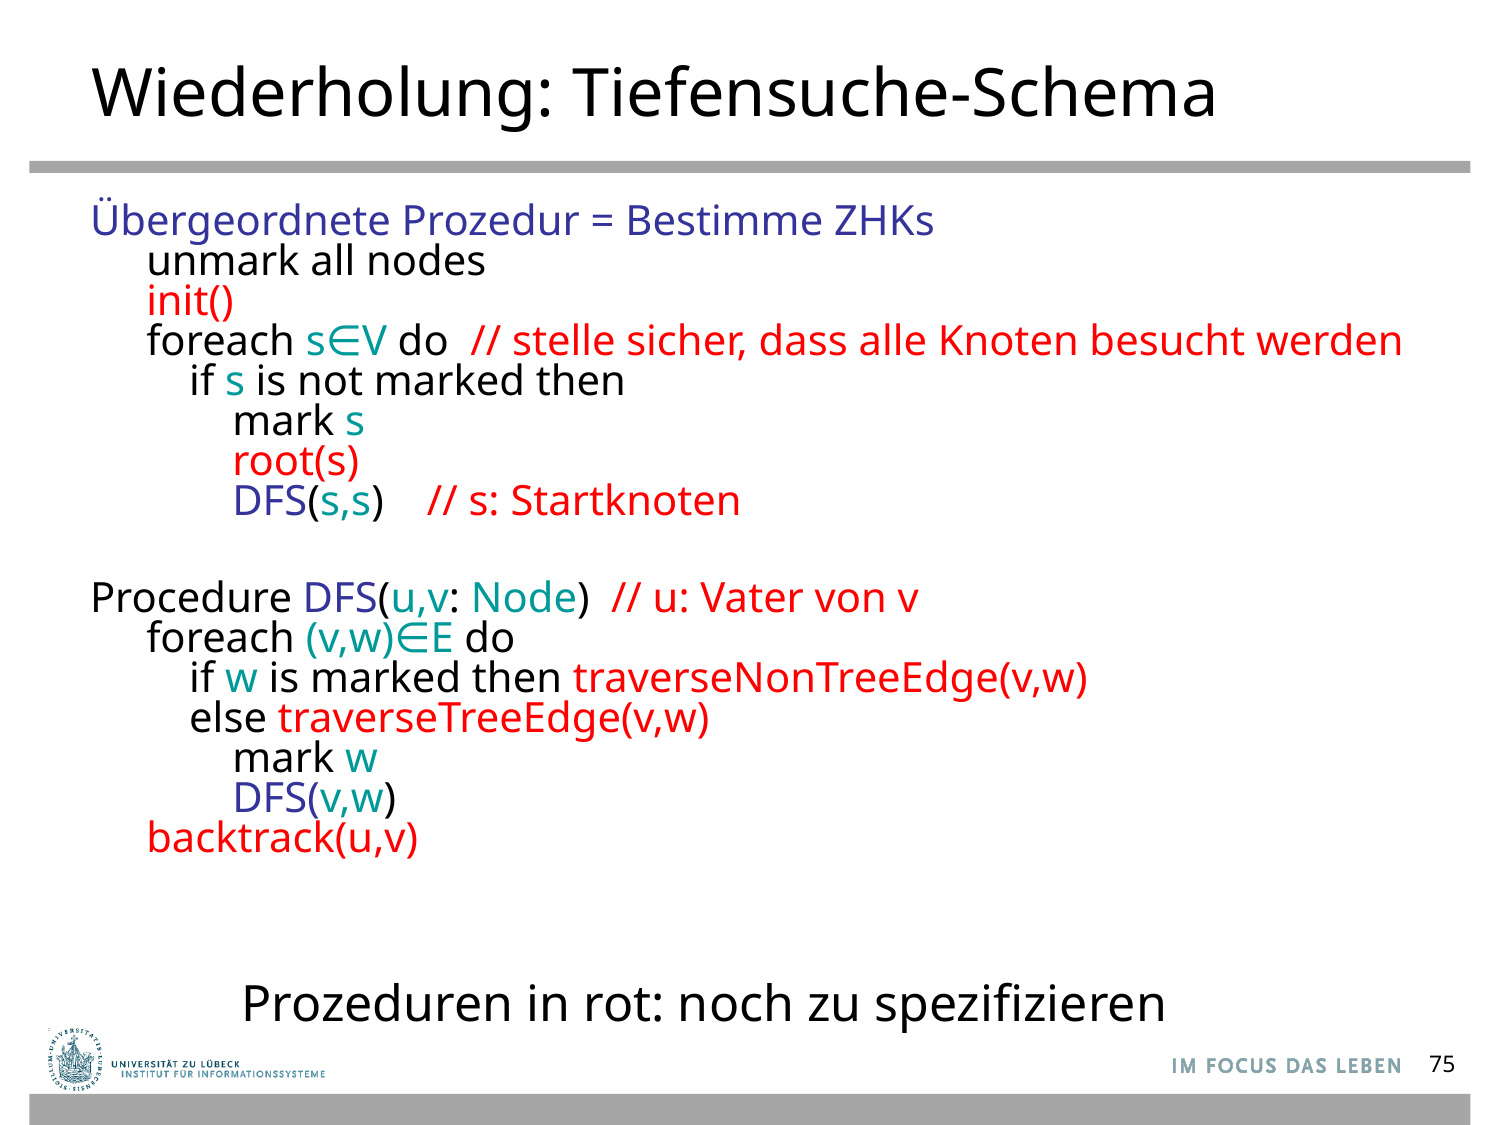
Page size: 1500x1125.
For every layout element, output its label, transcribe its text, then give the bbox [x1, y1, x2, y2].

picture [1173, 1058, 1305, 1073]
list Übergeordnete Prozedur = Bestimme ZHKs unmark all nodes init() foreach s∈V do // stelle sicher, dass alle Knoten besucht werden if s is not marked then mark s root(s) DFS(s,s) // s: Startknoten Procedure DFS(u,v: Node) // u: Vater von v foreach (v,w)∈E do if w is marked then traverseNonTreeEdge(v,w) else traverseTreeEdge(v,w) mark w DFS(v,w) backtrack(u,v) [75, 196, 1425, 1012]
slide_number 75 [1305, 1050, 1471, 1083]
text_box Prozeduren in rot: noch zu spezifizieren [226, 964, 1183, 1039]
title Wiederholung: Tiefensuche-Schema [76, 42, 1427, 126]
